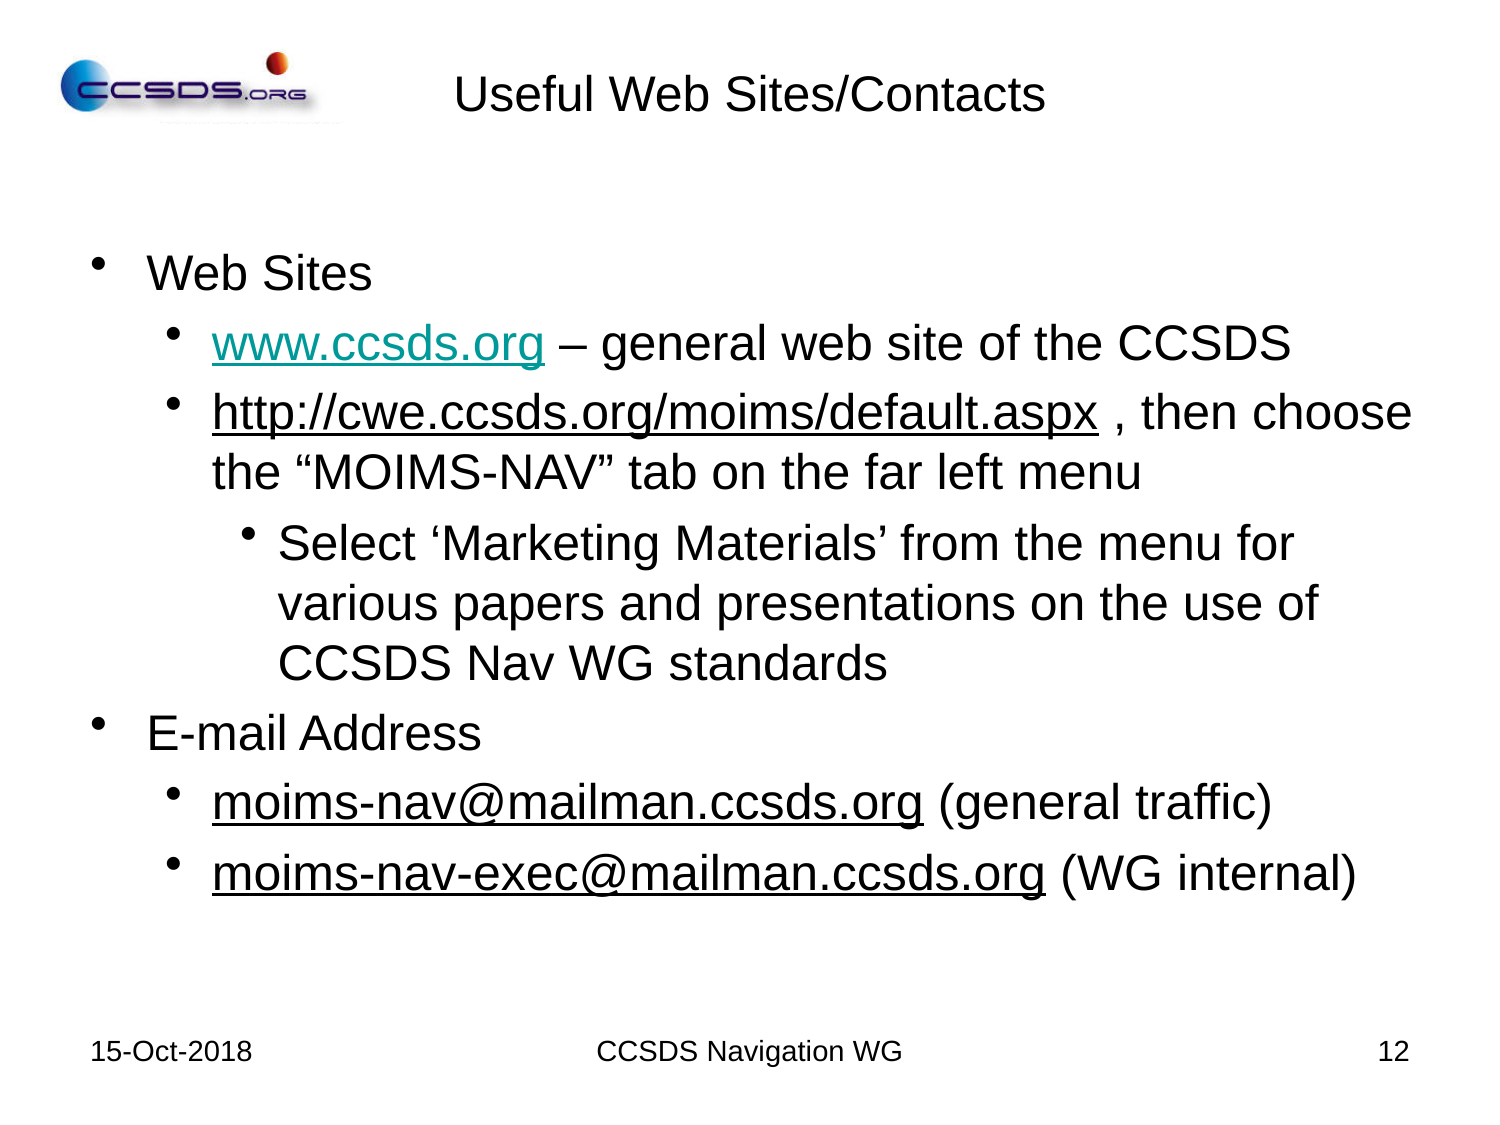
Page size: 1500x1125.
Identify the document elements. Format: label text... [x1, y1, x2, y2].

slide_number 12 [1074, 1024, 1426, 1103]
slide_number 15-Oct-2018 [74, 1024, 426, 1103]
list Web Sites www.ccsds.org – general web site of the CCSDS http://cwe.ccsds.org/moims/default.aspx , then choose the “MOIMS-NAV” tab on the far left menu Select ‘Marketing Materials’ from the menu for various papers and presentations on the use of CCSDS Nav WG standards E-mail Address moims-nav@mailman.ccsds.org (general traffic) moims-nav-exec@mailman.ccsds.org (WG internal) [75, 162, 1463, 1005]
title Useful Web Sites/Contacts [75, 45, 1425, 138]
footer CCSDS Navigation WG [512, 1024, 988, 1103]
picture [24, 49, 75, 124]
